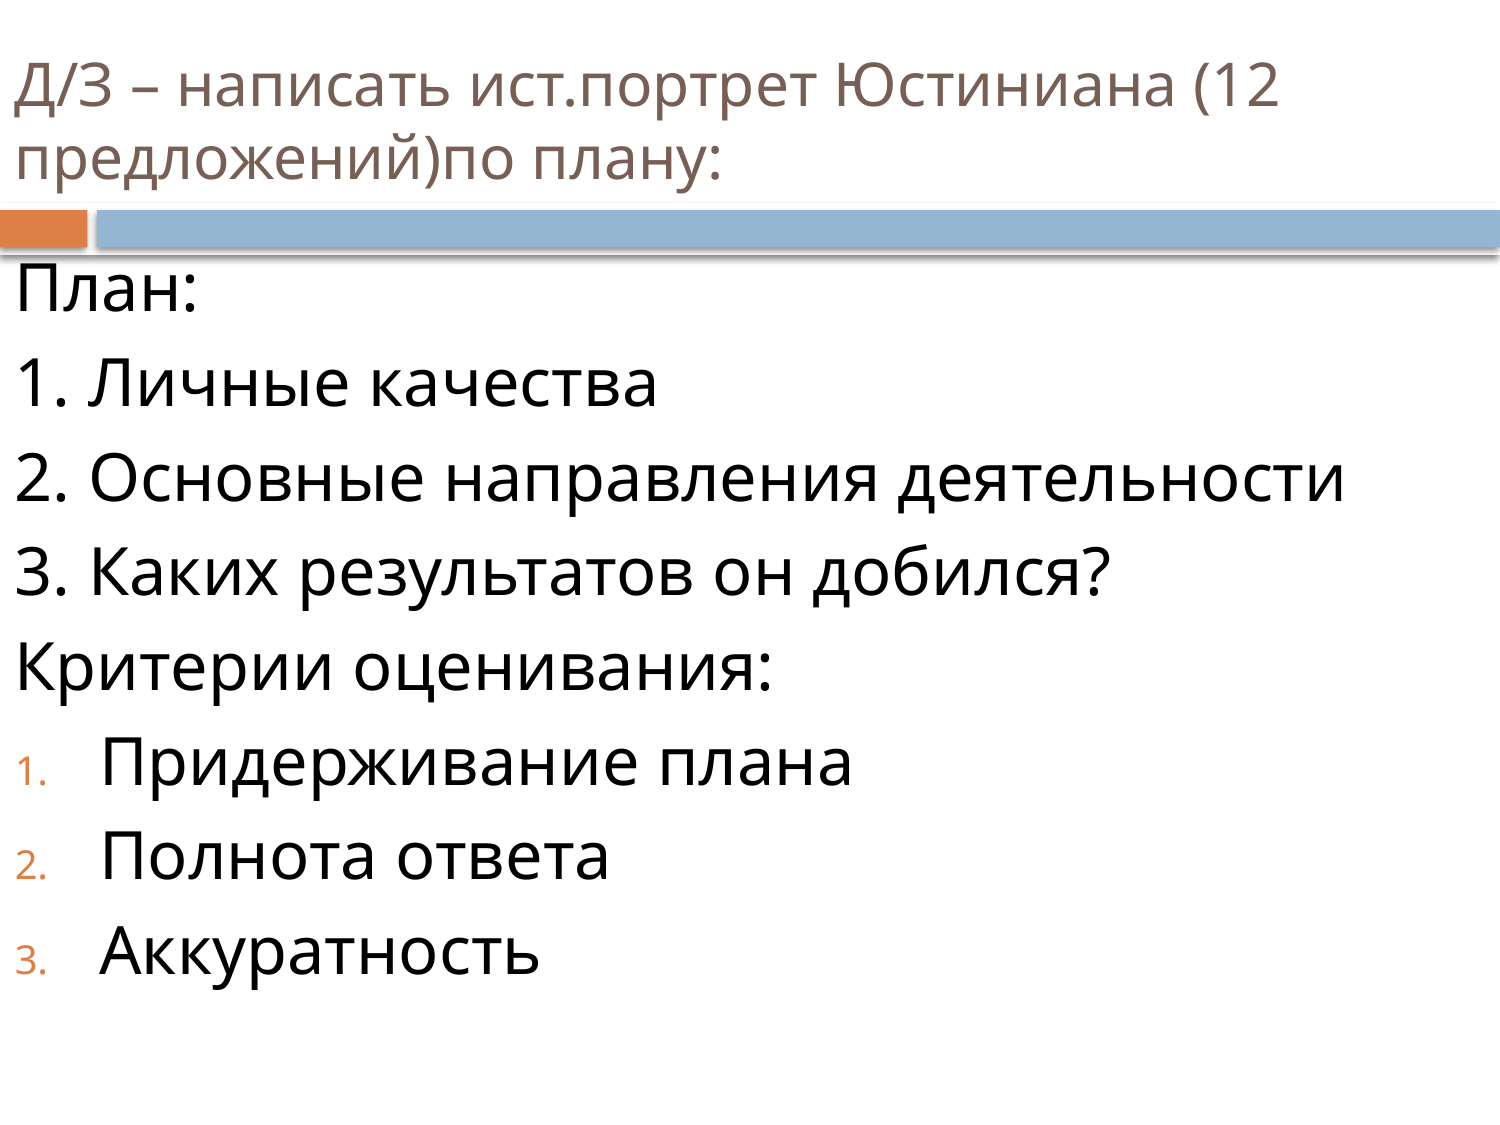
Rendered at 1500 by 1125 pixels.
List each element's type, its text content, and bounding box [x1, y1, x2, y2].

title Д/З – написать ист.портрет Юстиниана (12 предложений)по плану: [0, 37, 1438, 200]
list План: 1. Личные качества 2. Основные направления деятельности 3. Каких результатов он добился? Критерии оценивания: Придерживание плана Полнота ответа Аккуратность [0, 237, 1500, 1125]
